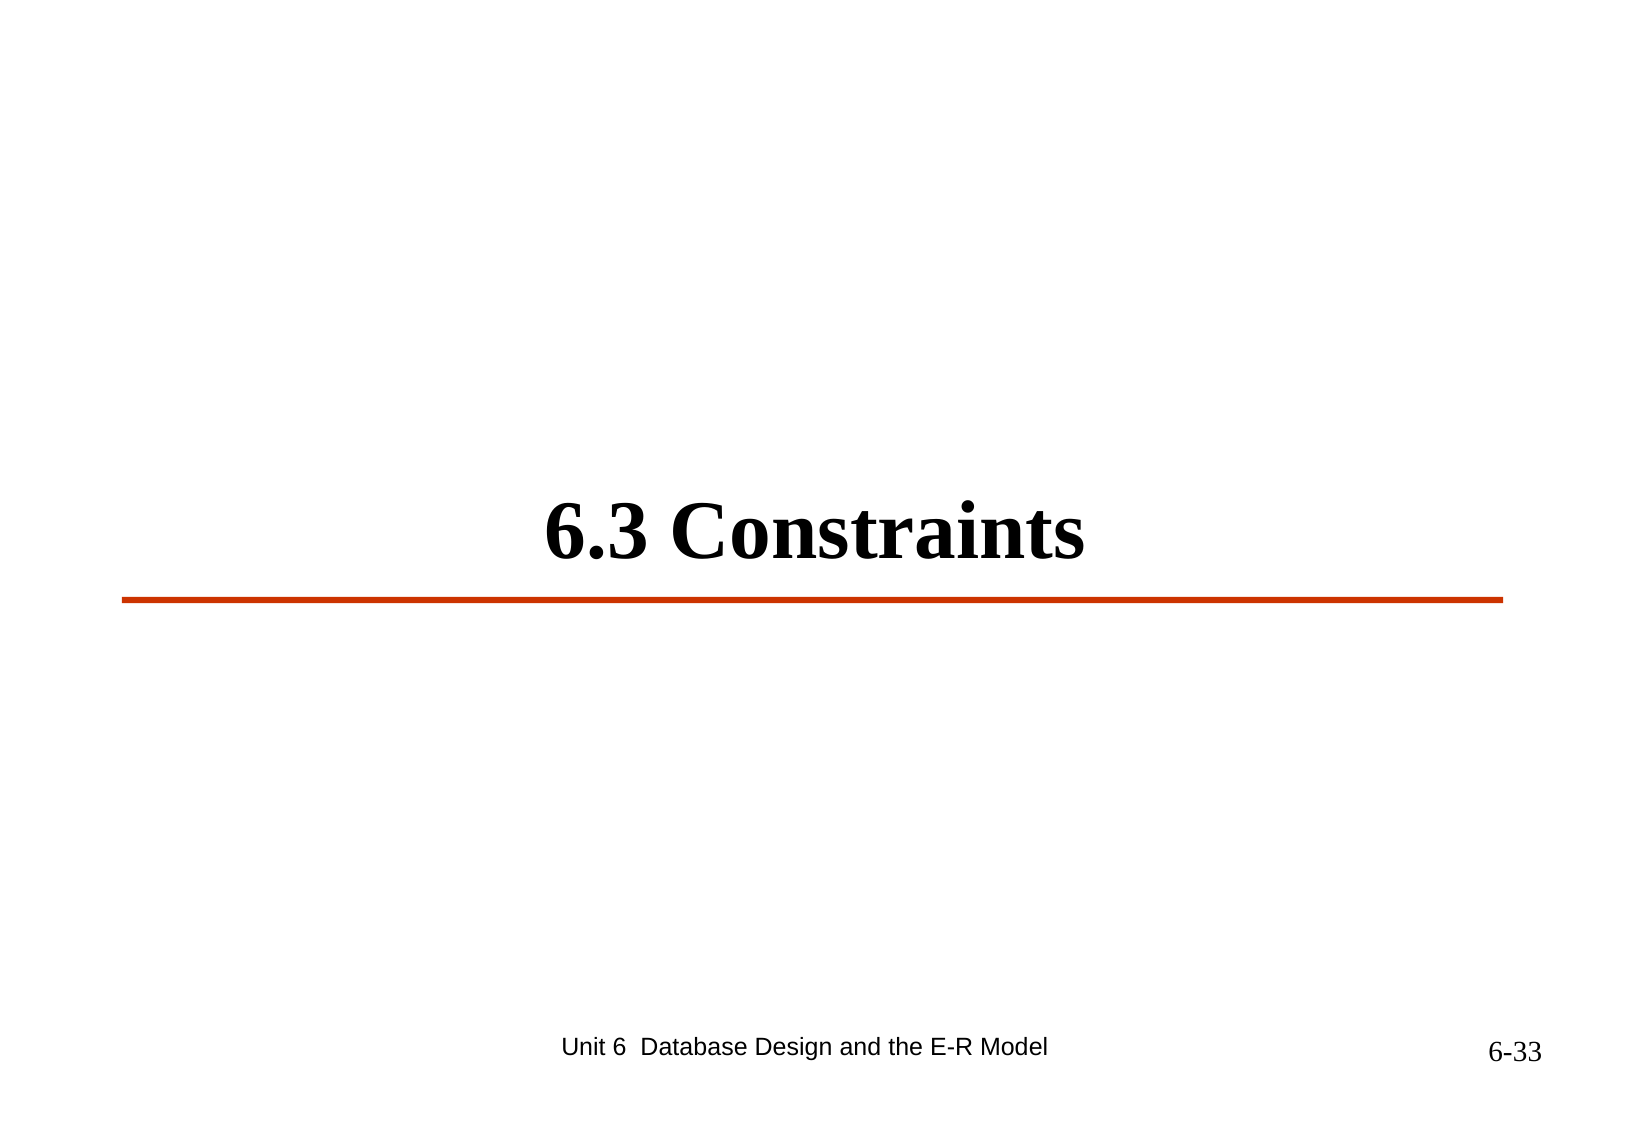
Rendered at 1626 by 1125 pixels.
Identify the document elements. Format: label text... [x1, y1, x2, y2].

slide_number 6-33 [1218, 1025, 1558, 1100]
footer Unit 6 Database Design and the E-R Model [439, 1023, 1186, 1099]
title 6.3 Constraints [125, 450, 1507, 600]
